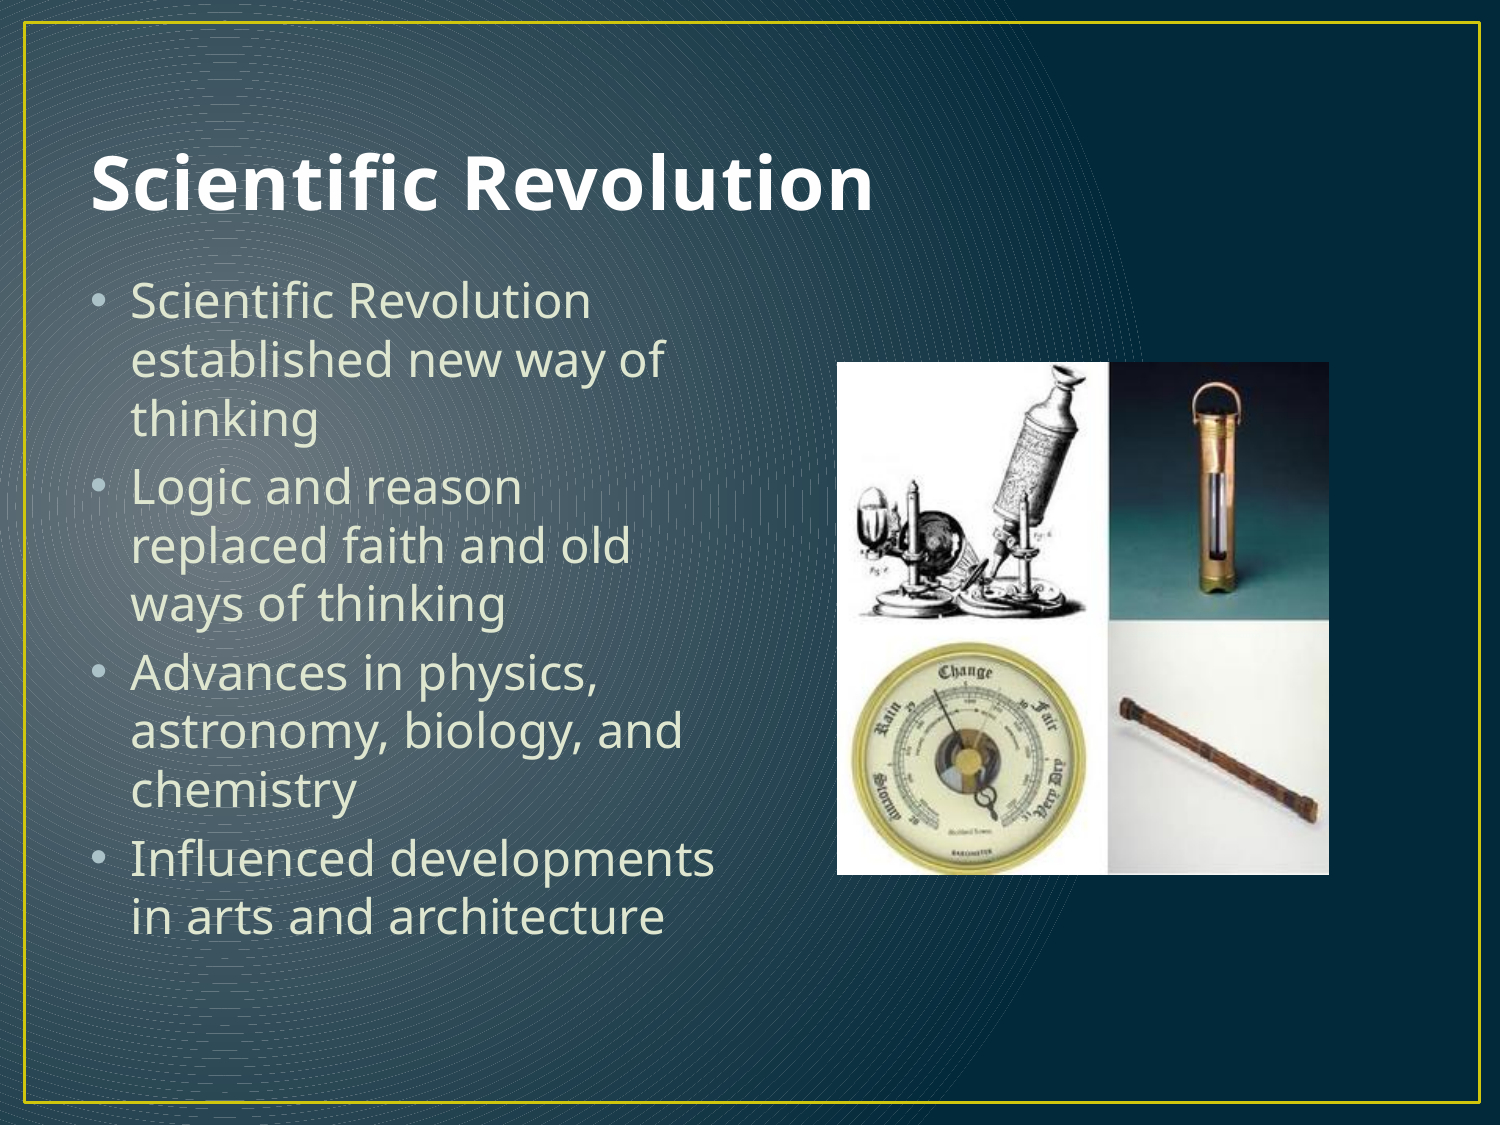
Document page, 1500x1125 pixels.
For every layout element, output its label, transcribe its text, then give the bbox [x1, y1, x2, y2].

title Scientific Revolution [75, 45, 1425, 233]
list Scientific Revolution established new way of thinking Logic and reason replaced faith and old ways of thinking Advances in physics, astronomy, biology, and chemistry Influenced developments in arts and architecture [75, 262, 738, 1005]
picture [837, 356, 1328, 876]
picture [1031, 879, 1047, 888]
